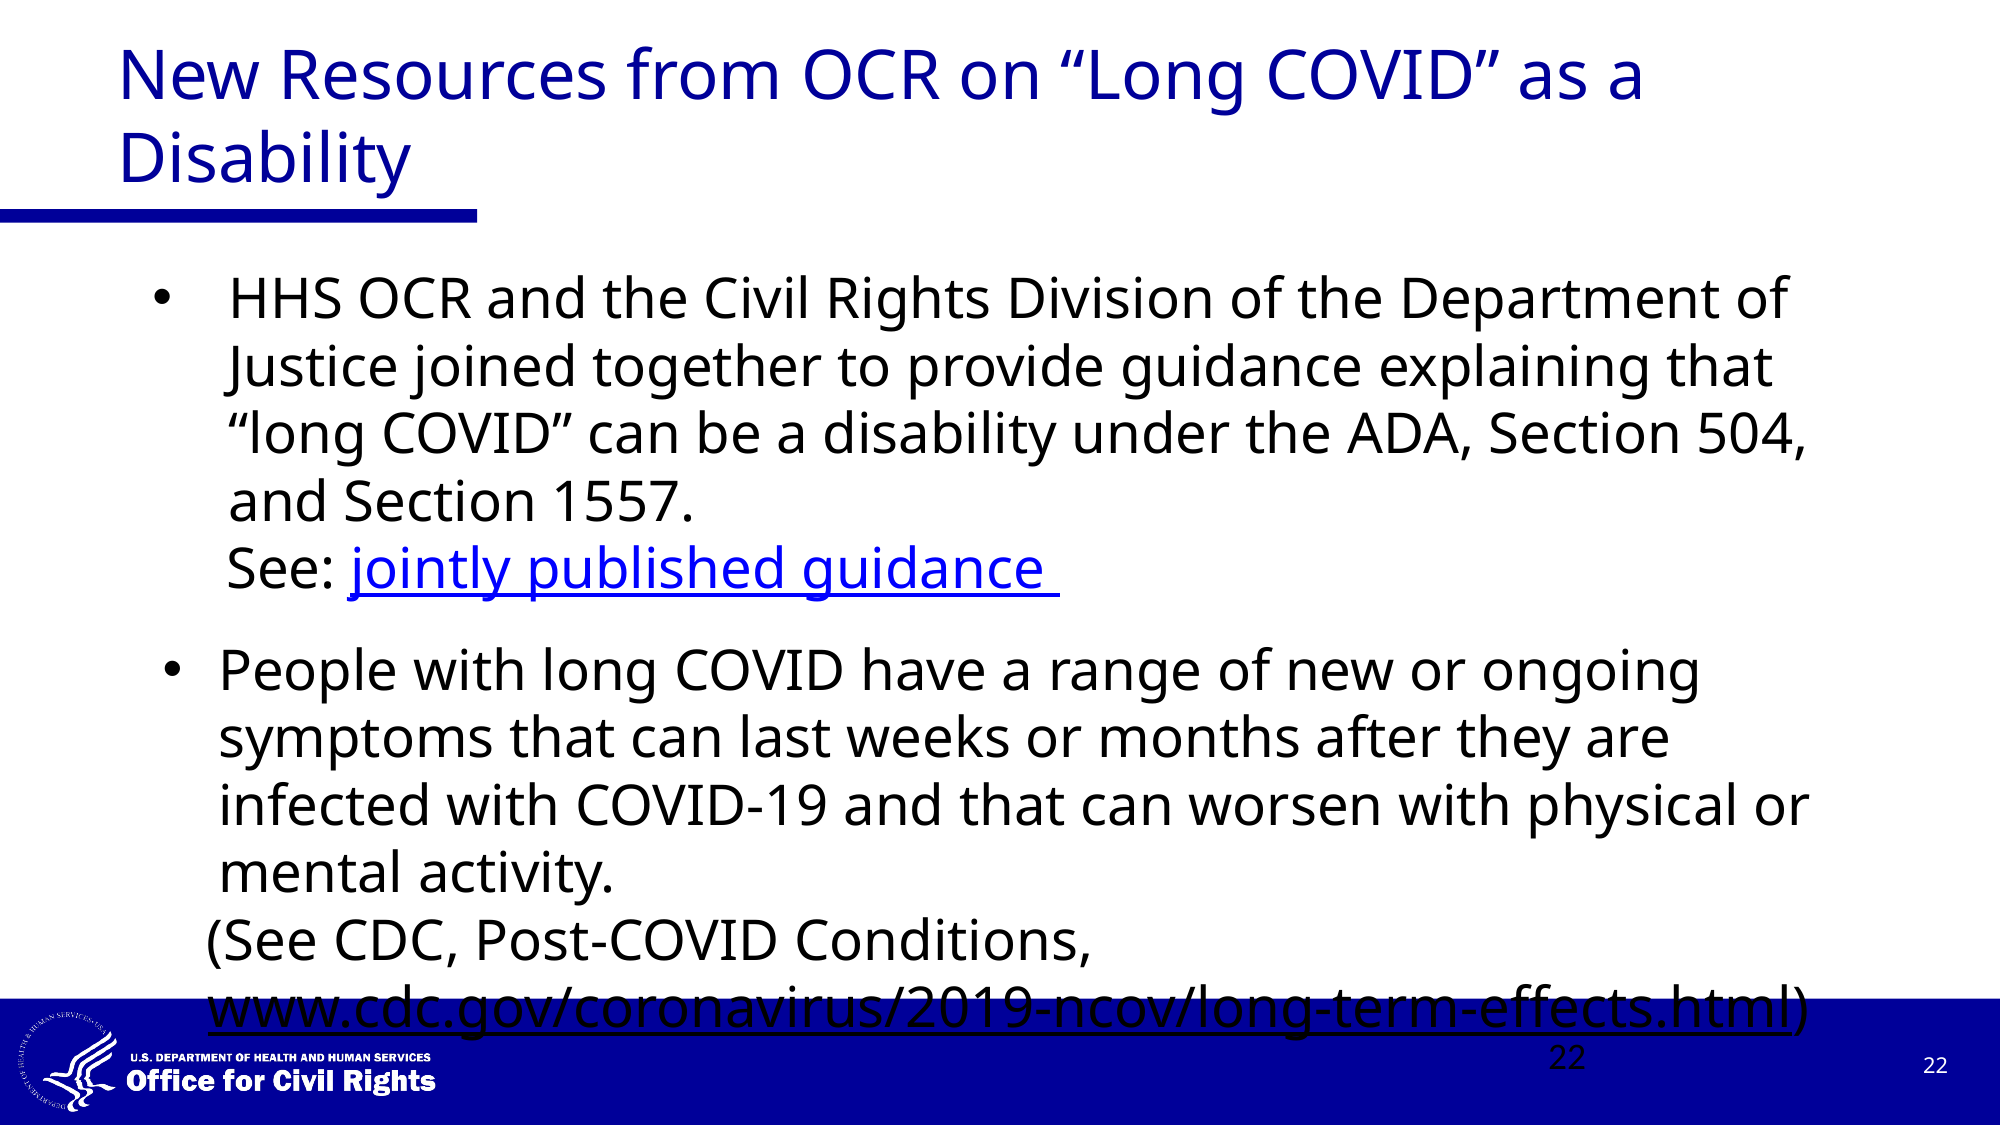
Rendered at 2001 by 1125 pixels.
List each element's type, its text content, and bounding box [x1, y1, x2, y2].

list HHS OCR and the Civil Rights Division of the Department of Justice joined together to provide guidance explaining that “long COVID” can be a disability under the ADA, Section 504, and Section 1557. See: jointly published guidance People with long COVID have a range of new or ongoing symptoms that can last weeks or months after they are infected with COVID-19 and that can worsen with physical or mental activity. (See CDC, Post-COVID Conditions, www.cdc.gov/coronavirus/2019-ncov/long-term-effects.html) [137, 254, 1863, 937]
slide_number 22 [1533, 1024, 2000, 1103]
title New Resources from OCR on “Long COVID” as a Disability [102, 39, 1915, 189]
picture [18, 1012, 436, 1112]
